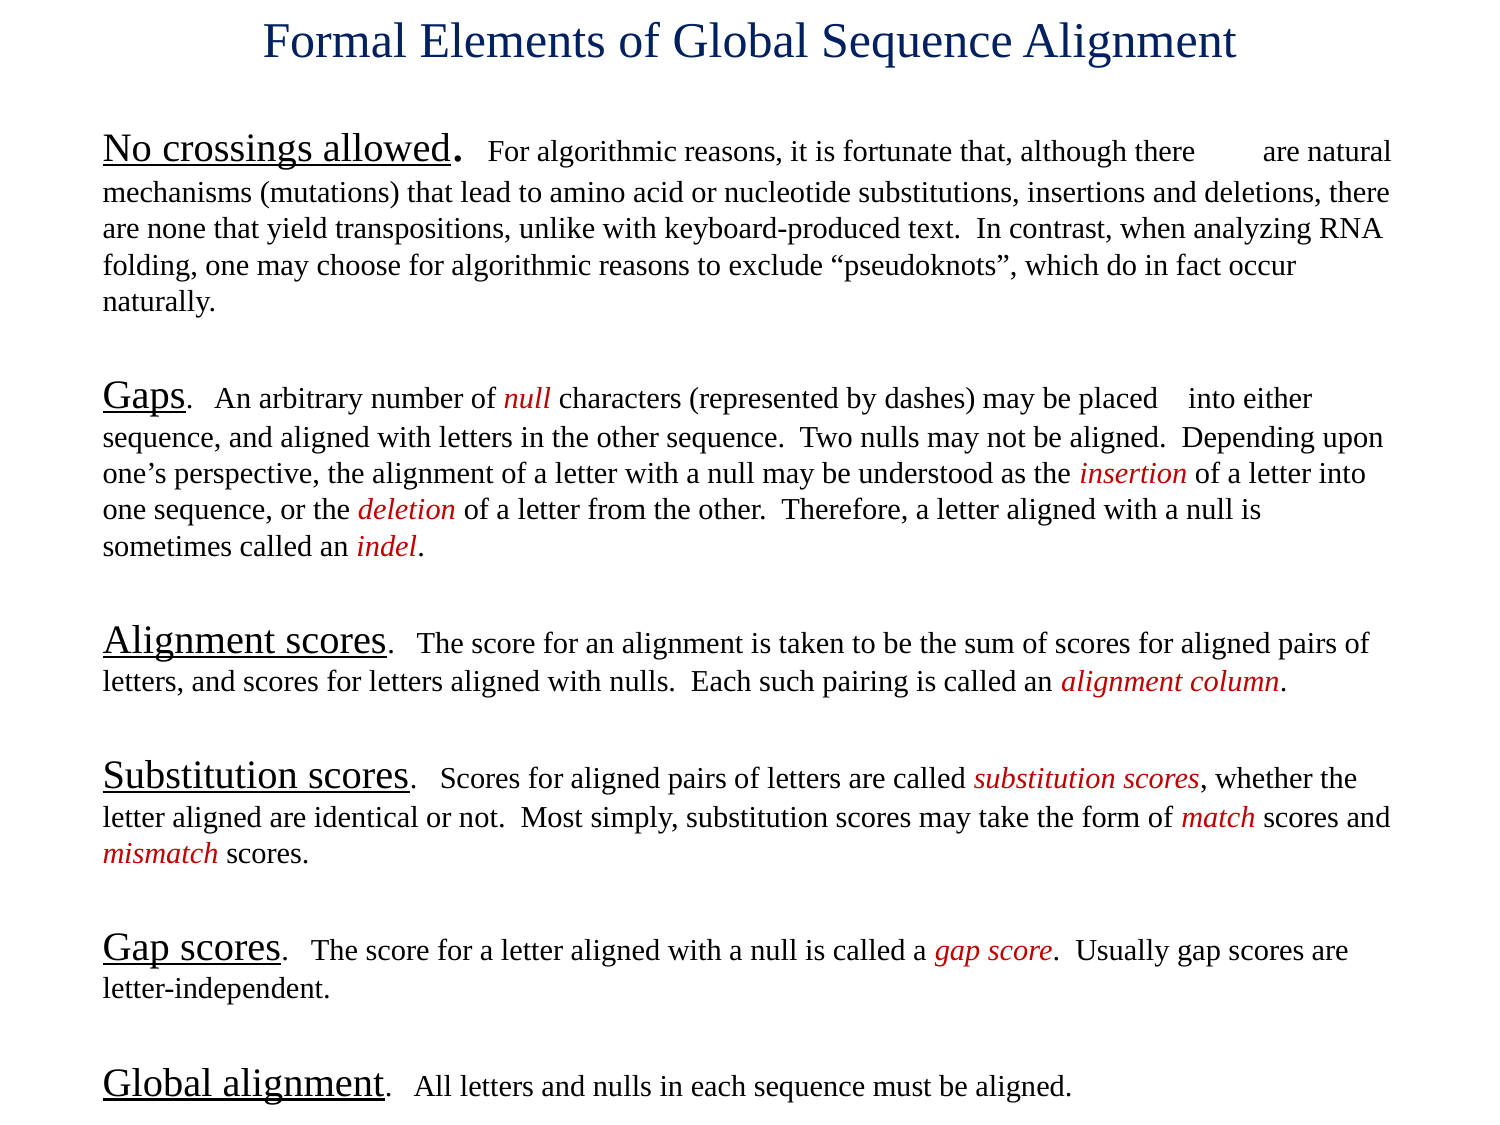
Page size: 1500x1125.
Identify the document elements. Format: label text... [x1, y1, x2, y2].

list No crossings allowed. For algorithmic reasons, it is fortunate that, although there are natural mechanisms (mutations) that lead to amino acid or nucleotide substitutions, insertions and deletions, there are none that yield transpositions, unlike with keyboard-produced text. In contrast, when analyzing RNA folding, one may choose for algorithmic reasons to exclude “pseudoknots”, which do in fact occur naturally. Gaps. An arbitrary number of null characters (represented by dashes) may be placed into either sequence, and aligned with letters in the other sequence. Two nulls may not be aligned. Depending upon one’s perspective, the alignment of a letter with a null may be understood as the insertion of a letter into one sequence, or the deletion of a letter from the other. Therefore, a letter aligned with a null is sometimes called an indel. Alignment scores. The score for an alignment is taken to be the sum of scores for aligned pairs of letters, and scores for letters aligned with nulls. Each such pairing is called an alignment column. Substitution scores. Scores for aligned pairs of letters are called substitution scores, whether the letter aligned are identical or not. Most simply, substitution scores may take the form of match scores and mismatch scores. Gap scores. The score for a letter aligned with a null is called a gap score. Usually gap scores are letter-independent. Global alignment. All letters and nulls in each sequence must be aligned. [87, 99, 1413, 1113]
title Formal Elements of Global Sequence Alignment [75, 0, 1425, 75]
